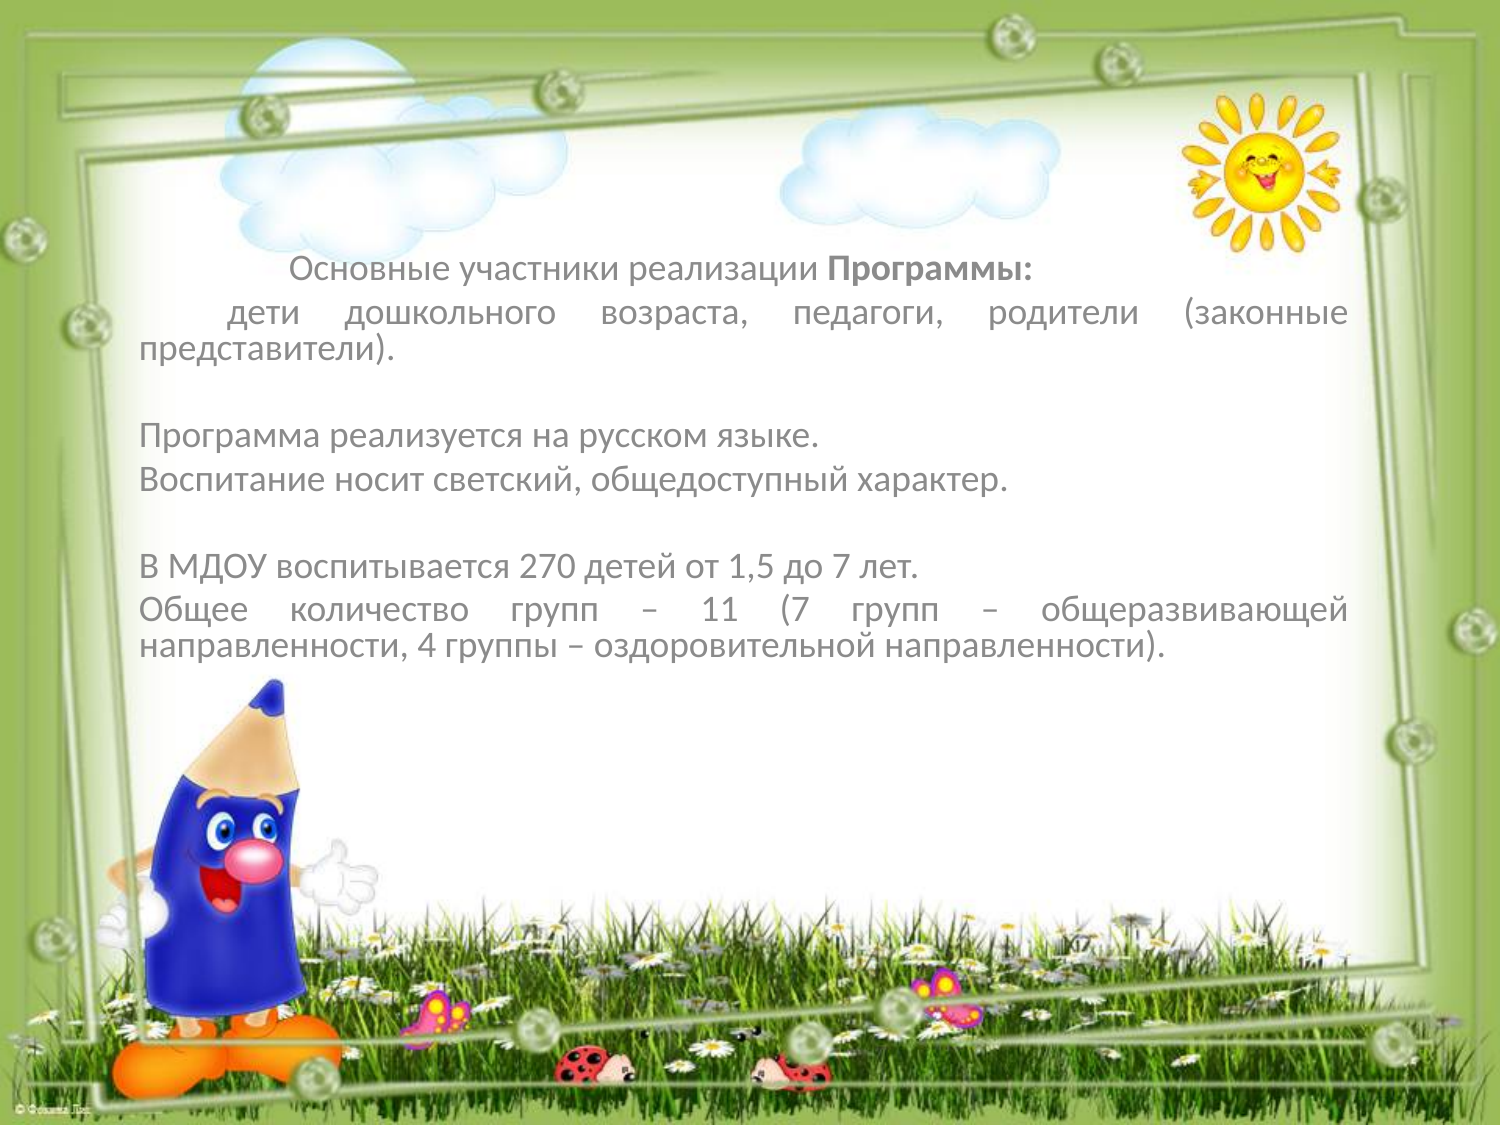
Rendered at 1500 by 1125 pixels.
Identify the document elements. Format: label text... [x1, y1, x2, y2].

picture [0, 0, 1500, 1125]
list Основные участники реализации Программы: дети дошкольного возраста, педагоги, родители (законные представители). Программа реализуется на русском языке. Воспитание носит светский, общедоступный характер. В МДОУ воспитывается 270 детей от 1,5 до 7 лет. Общее количество групп – 11 (7 групп – общеразвивающей направленности, 4 группы – оздоровительной направленности). [123, 196, 1365, 752]
